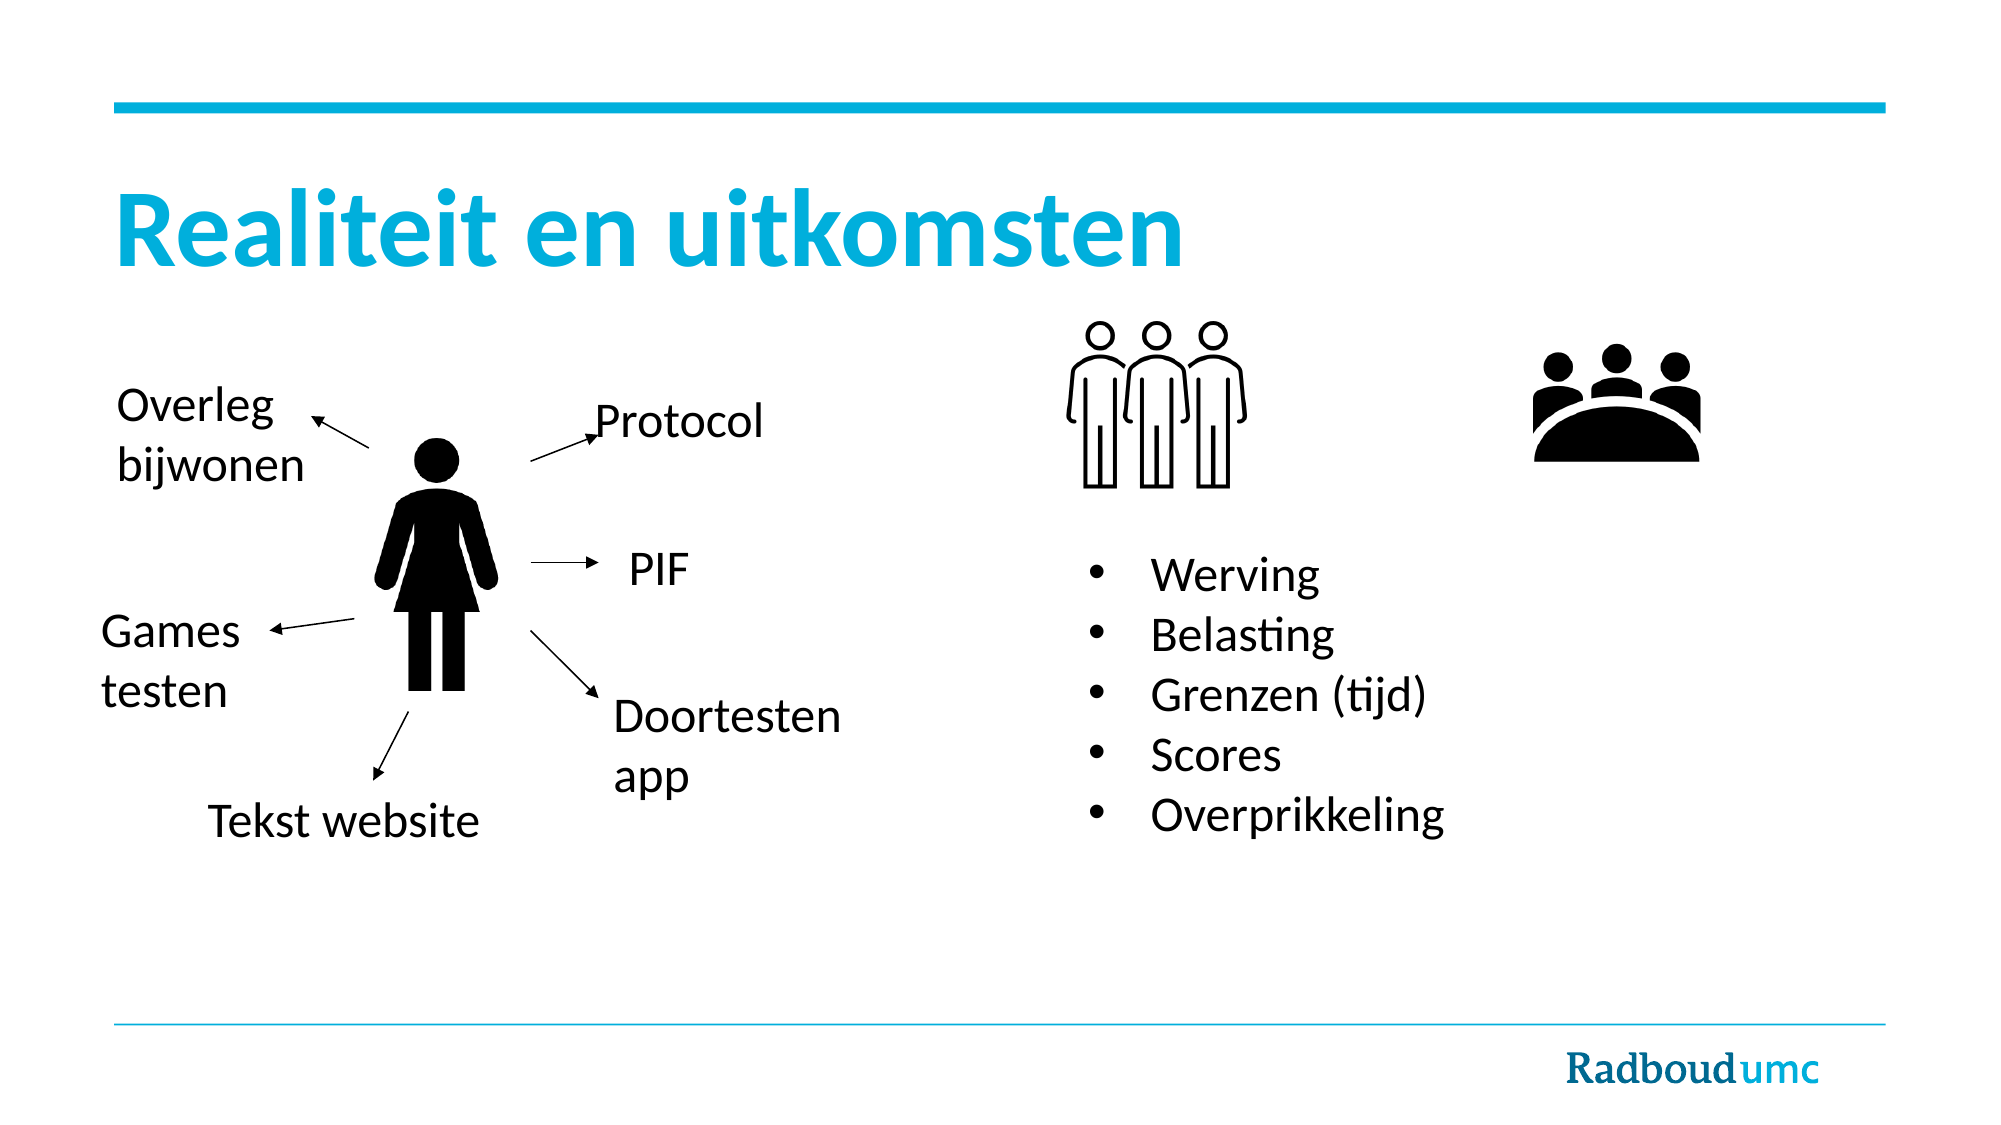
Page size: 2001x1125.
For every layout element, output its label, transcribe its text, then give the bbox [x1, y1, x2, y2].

text_box Protocol [579, 380, 796, 456]
text_box Doortesten app [598, 674, 938, 810]
title Realiteit en uitkomsten [114, 172, 1886, 289]
text_box PIF [613, 527, 796, 603]
text_box Overleg bijwonen [101, 364, 347, 499]
picture [301, 429, 571, 699]
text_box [530, 630, 599, 699]
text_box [310, 415, 370, 449]
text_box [372, 711, 409, 781]
list [114, 333, 1886, 1024]
picture [1055, 303, 1257, 505]
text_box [530, 434, 599, 462]
text_box Werving Belasting Grenzen (tijd) Scores Overprikkeling [1073, 533, 1575, 849]
text_box Tekst website [192, 780, 554, 856]
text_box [269, 618, 355, 631]
text_box Games testen [86, 590, 311, 725]
picture [1516, 302, 1717, 504]
